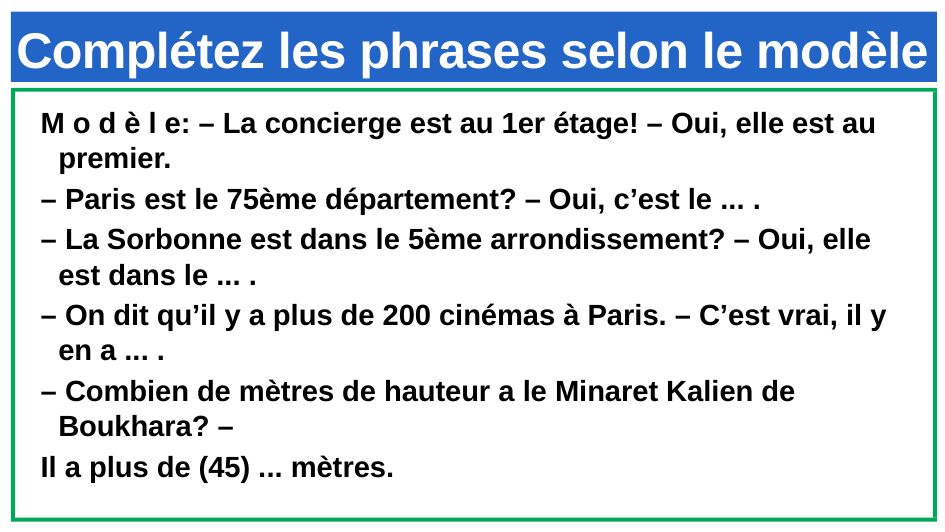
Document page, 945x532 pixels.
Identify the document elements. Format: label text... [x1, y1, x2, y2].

list M o d è l e: – La concierge est au 1er étage! – Oui, elle est au premier. – Paris est le 75ème département? – Oui, c’est le ... . – La Sorbonne est dans le 5ème arrondissement? – Oui, elle est dans le ... . – On dit qu’il y a plus de 200 cinémas à Paris. – C’est vrai, il y en a ... . – Combien de mètres de hauteur a le Minaret Kalien de Boukhara? – Il a plus de (45) ... mètres. [40, 104, 906, 493]
title Complétez les phrases selon le modèle [15, 21, 930, 85]
